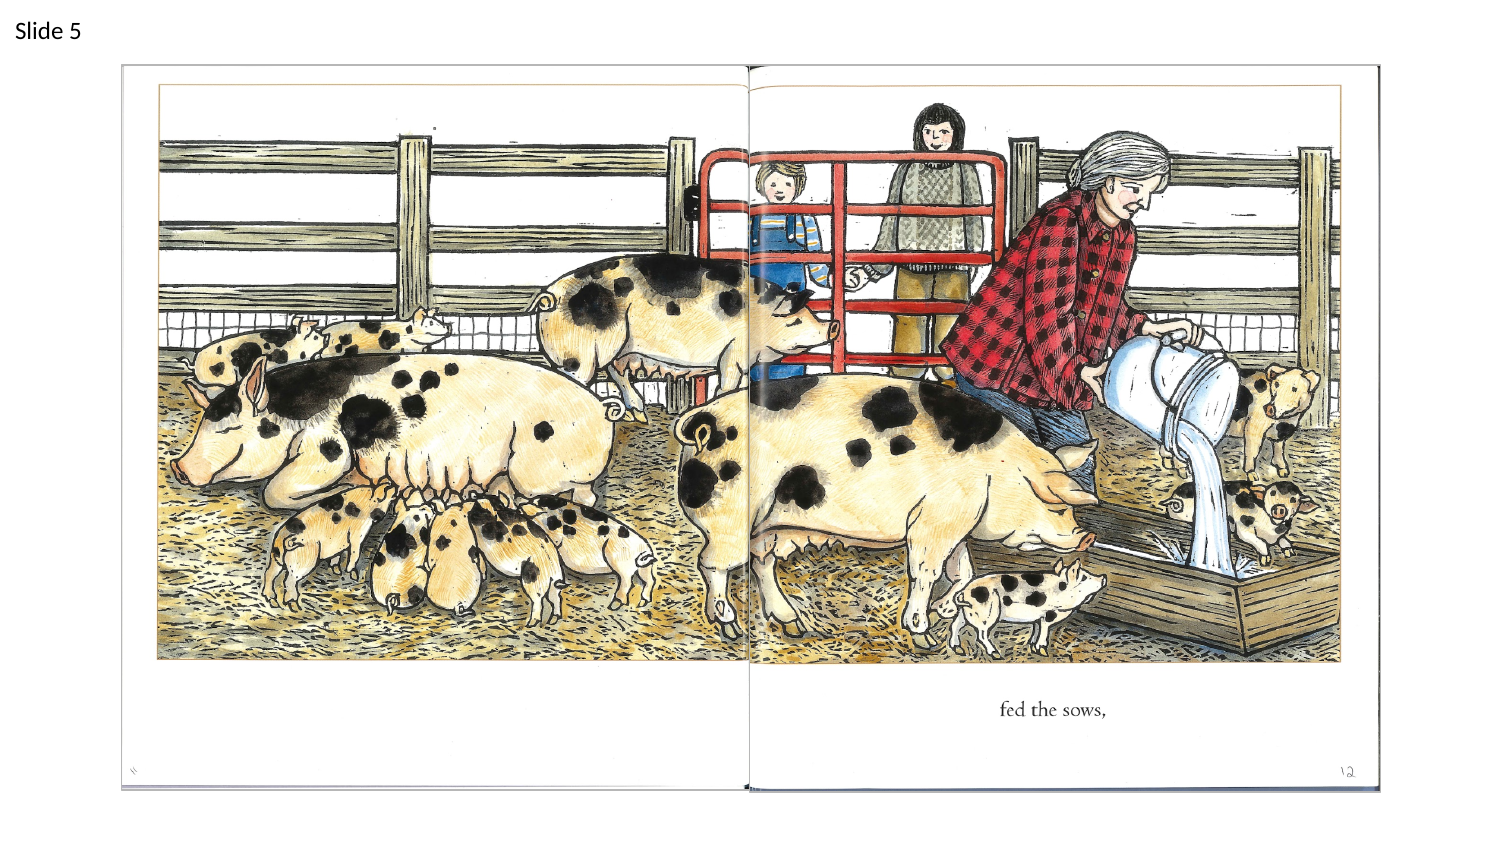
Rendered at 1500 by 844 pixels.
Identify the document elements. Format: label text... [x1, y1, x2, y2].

picture [74, 66, 1428, 791]
text_box Slide 5 [0, 0, 114, 66]
